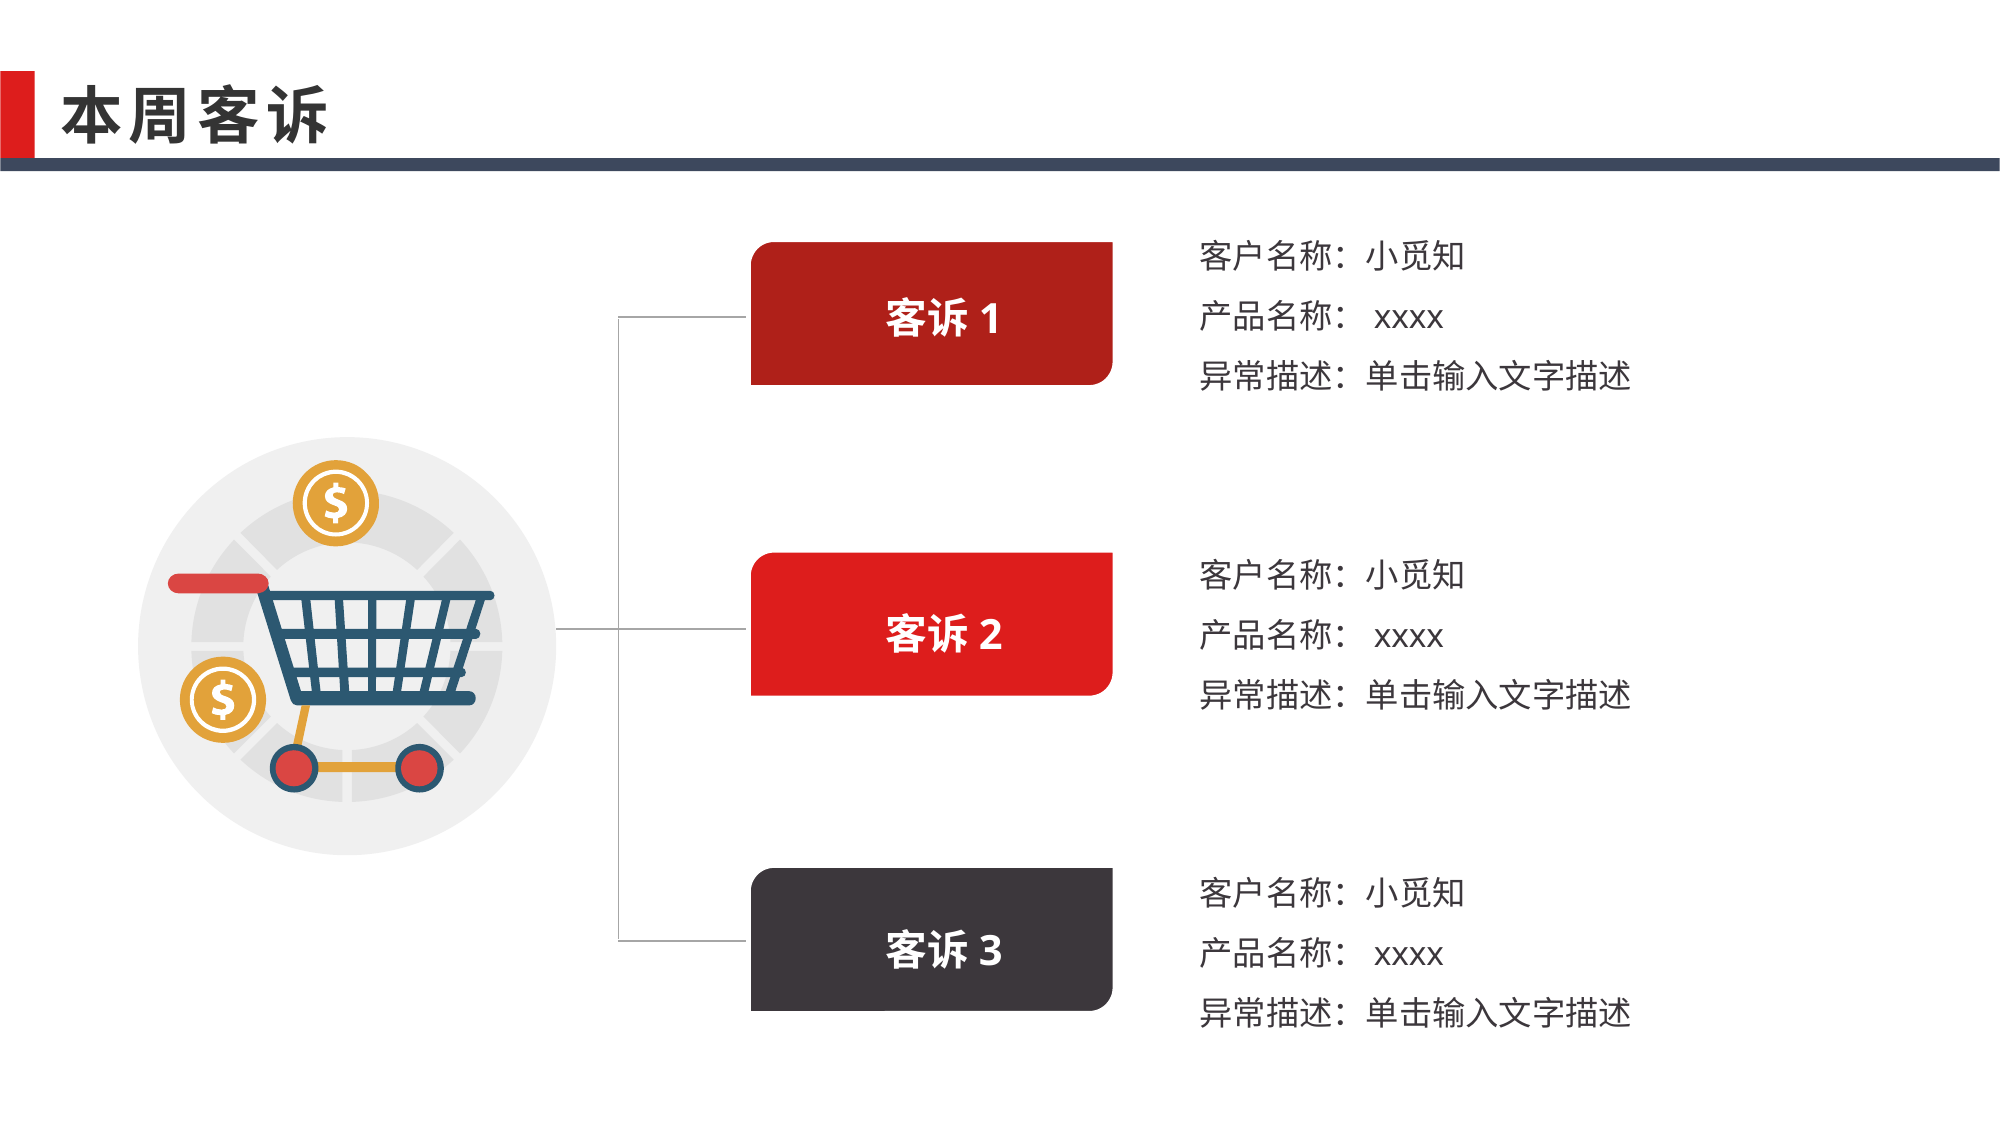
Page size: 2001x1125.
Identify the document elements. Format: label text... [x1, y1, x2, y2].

text_box [0, 156, 2000, 173]
text_box 本周客诉 [45, 68, 344, 156]
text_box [137, 207, 1651, 1042]
text_box [0, 69, 37, 160]
